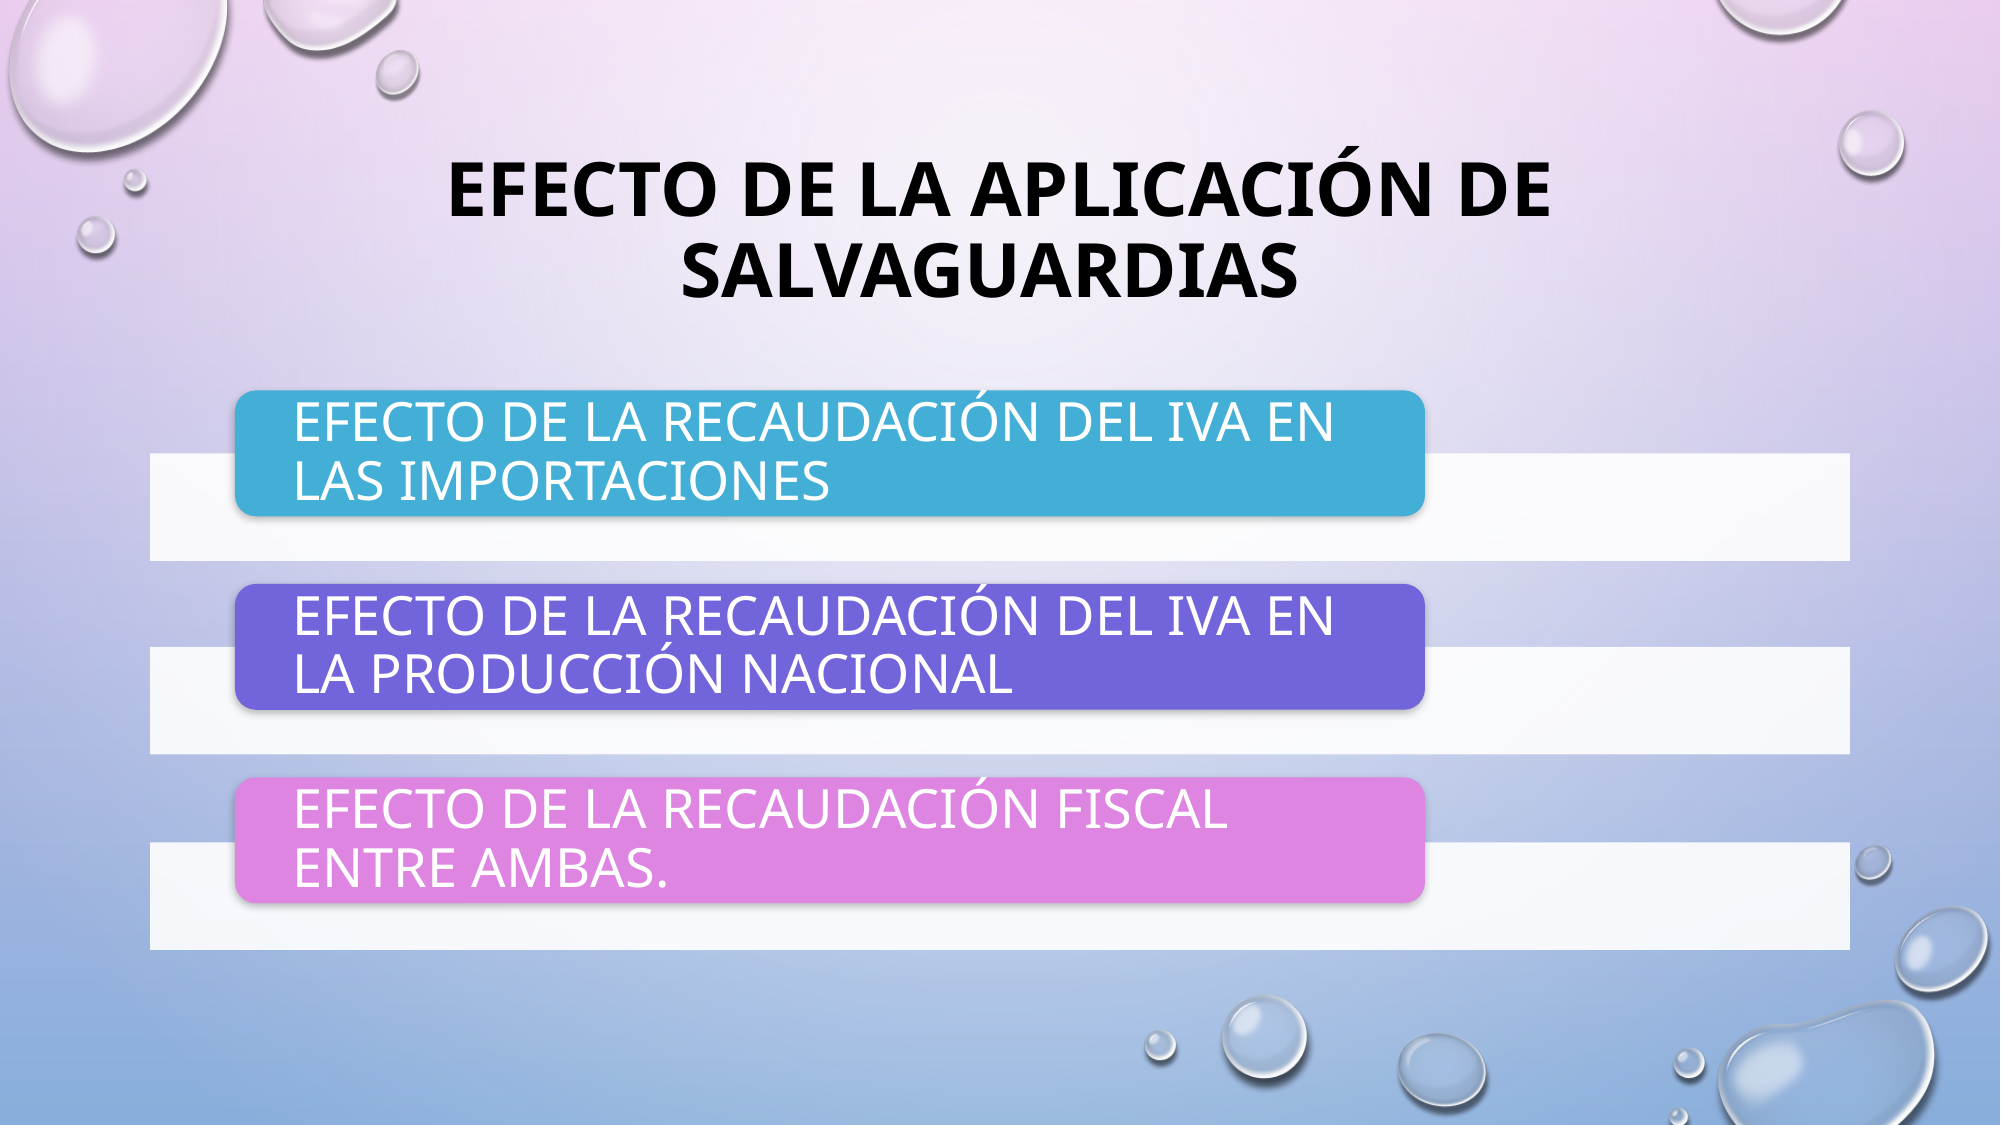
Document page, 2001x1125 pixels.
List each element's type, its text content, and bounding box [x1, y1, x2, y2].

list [149, 387, 1851, 951]
title EFECTO DE LA APLICACIÓN DE SALVAGUARDIAS [149, 101, 1851, 364]
picture [0, 0, 2000, 1125]
